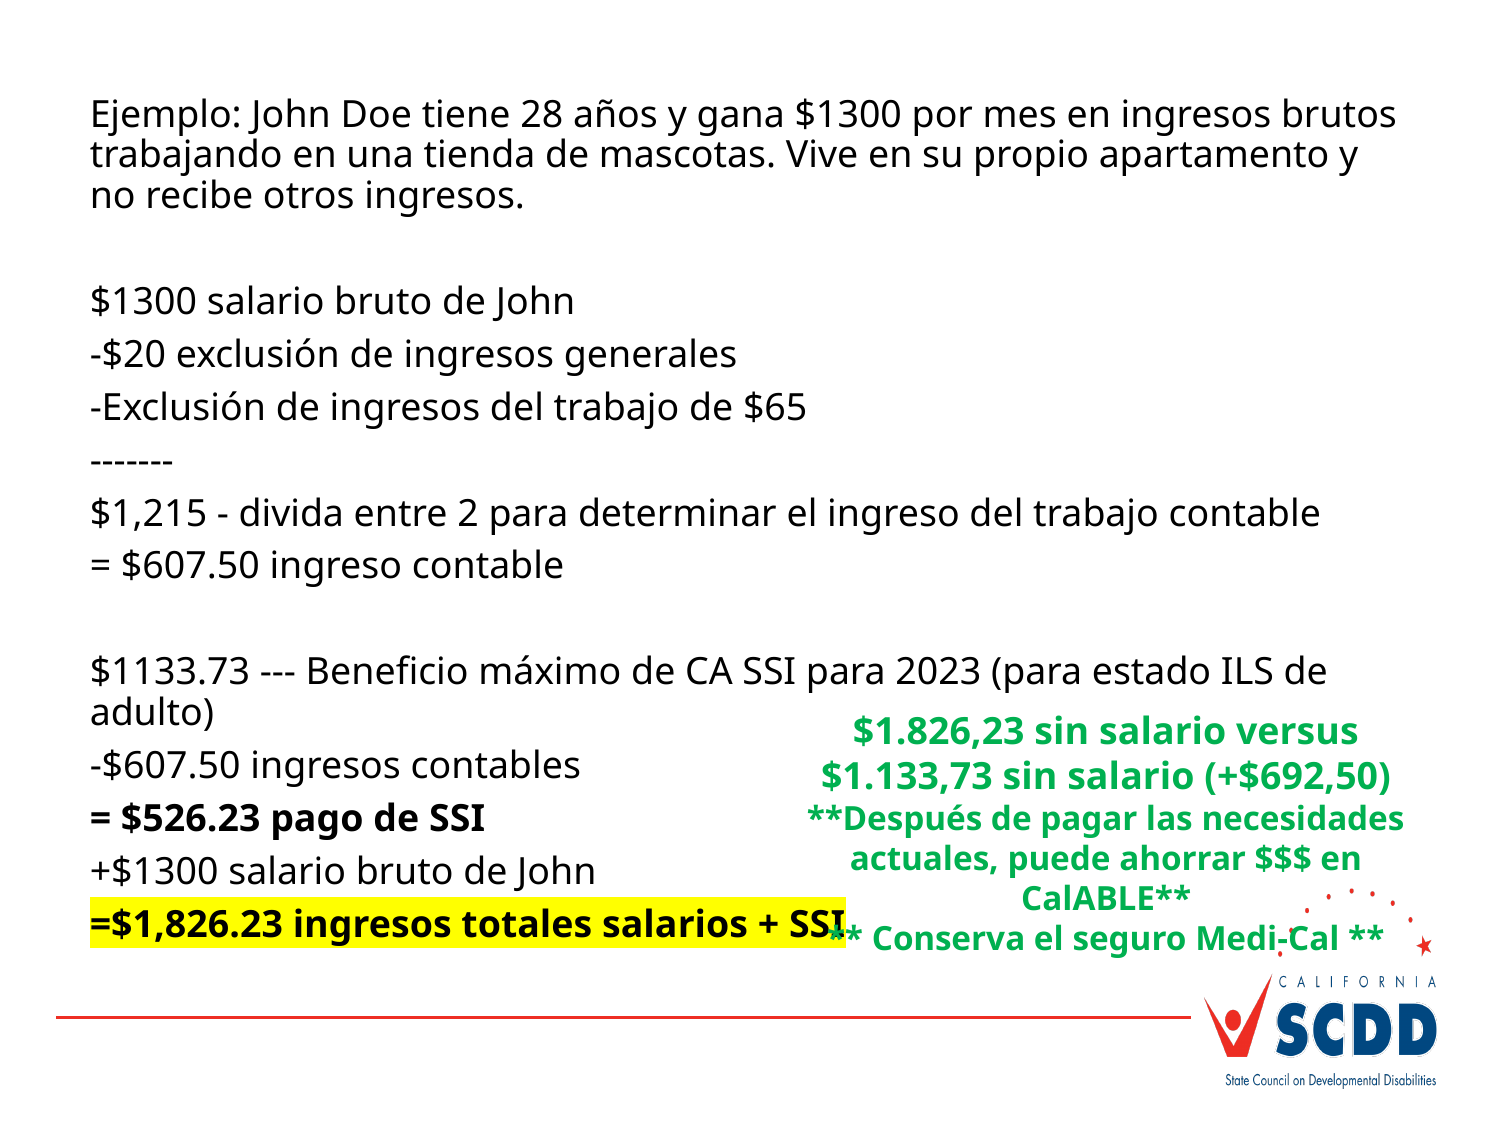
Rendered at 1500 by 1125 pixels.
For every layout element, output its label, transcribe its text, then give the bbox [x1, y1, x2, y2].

picture [1197, 965, 1444, 1098]
title $1.826,23 sin salario versus $1.133,73 sin salario (+$692,50) **Después de pagar las necesidades actuales, puede ahorrar $$$ en CalABLE** ** Conserva el seguro Medi-Cal ** [748, 699, 1464, 965]
list Ejemplo: John Doe tiene 28 años y gana $1300 por mes en ingresos brutos trabajando en una tienda de mascotas. Vive en su propio apartamento y no recibe otros ingresos. $1300 salario bruto de John -$20 exclusión de ingresos generales -Exclusión de ingresos del trabajo de $65 ------- $1,215 - divida entre 2 para determinar el ingreso del trabajo contable = $607.50 ingreso contable $1133.73 --- Beneficio máximo de CA SSI para 2023 (para estado ILS de adulto) -$607.50 ingresos contables = $526.23 pago de SSI +$1300 salario bruto de John =$1,826.23 ingresos totales salarios + SSI [75, 87, 1425, 986]
